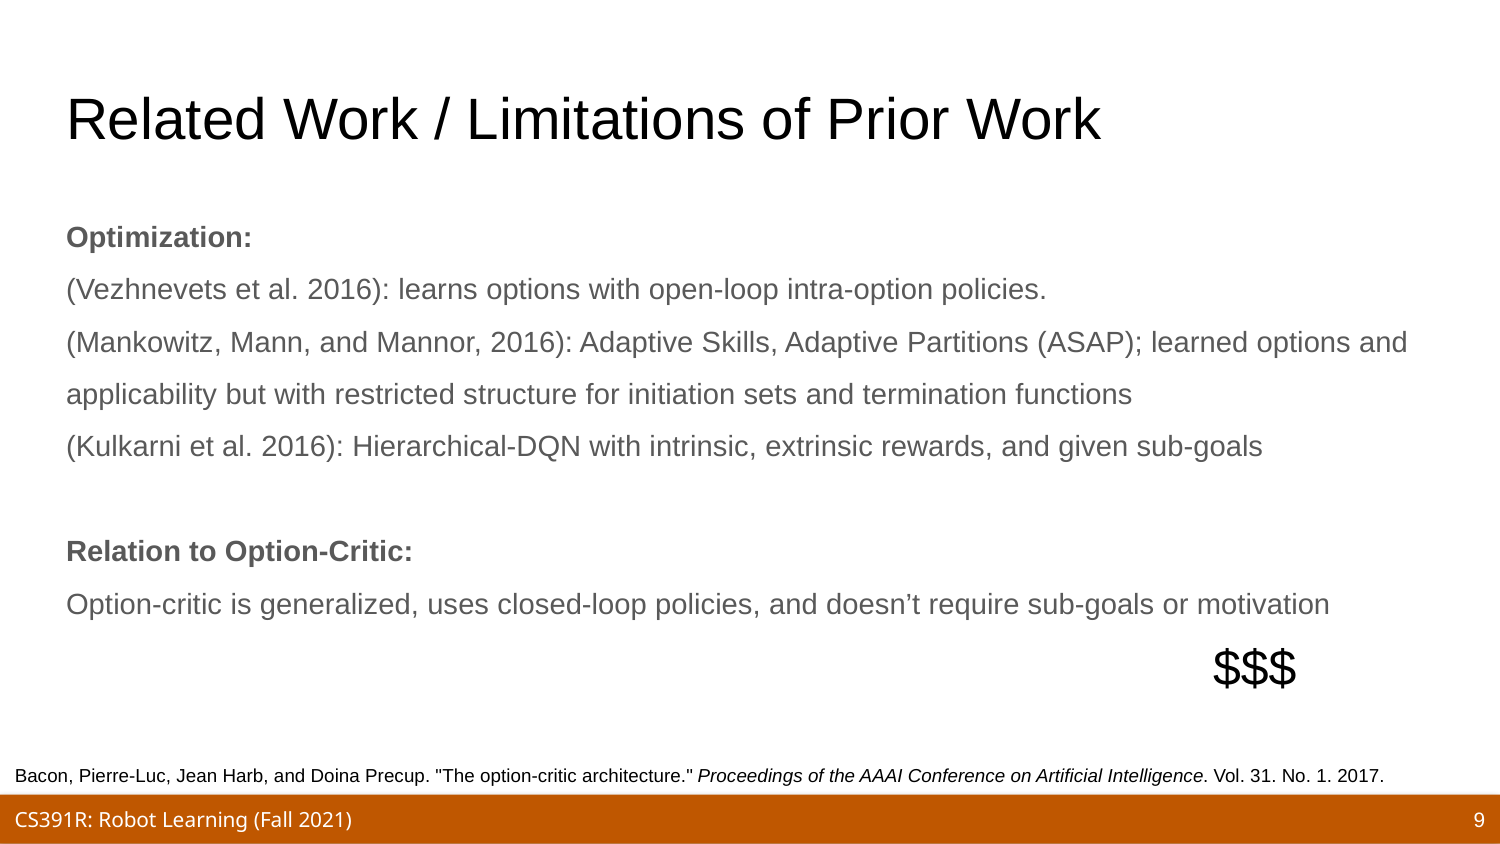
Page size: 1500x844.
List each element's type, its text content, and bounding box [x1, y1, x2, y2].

text_box Bacon, Pierre-Luc, Jean Harb, and Doina Precup. "The option-critic architecture." Proceedings of the AAAI Conference on Artificial Intelligence. Vol. 31. No. 1. 2017. [0, 756, 1500, 794]
list Optimization: (Vezhnevets et al. 2016): learns options with open-loop intra-option policies. (Mankowitz, Mann, and Mannor, 2016): Adaptive Skills, Adaptive Partitions (ASAP); learned options and applicability but with restricted structure for initiation sets and termination functions (Kulkarni et al. 2016): Hierarchical-DQN with intrinsic, extrinsic rewards, and given sub-goals Relation to Option-Critic: Option-critic is generalized, uses closed-loop policies, and doesn’t require sub-goals or motivation [51, 185, 1480, 750]
text_box $$$ [1198, 628, 1317, 704]
slide_number 9 [1410, 794, 1500, 844]
title Related Work / Limitations of Prior Work [51, 46, 1449, 185]
